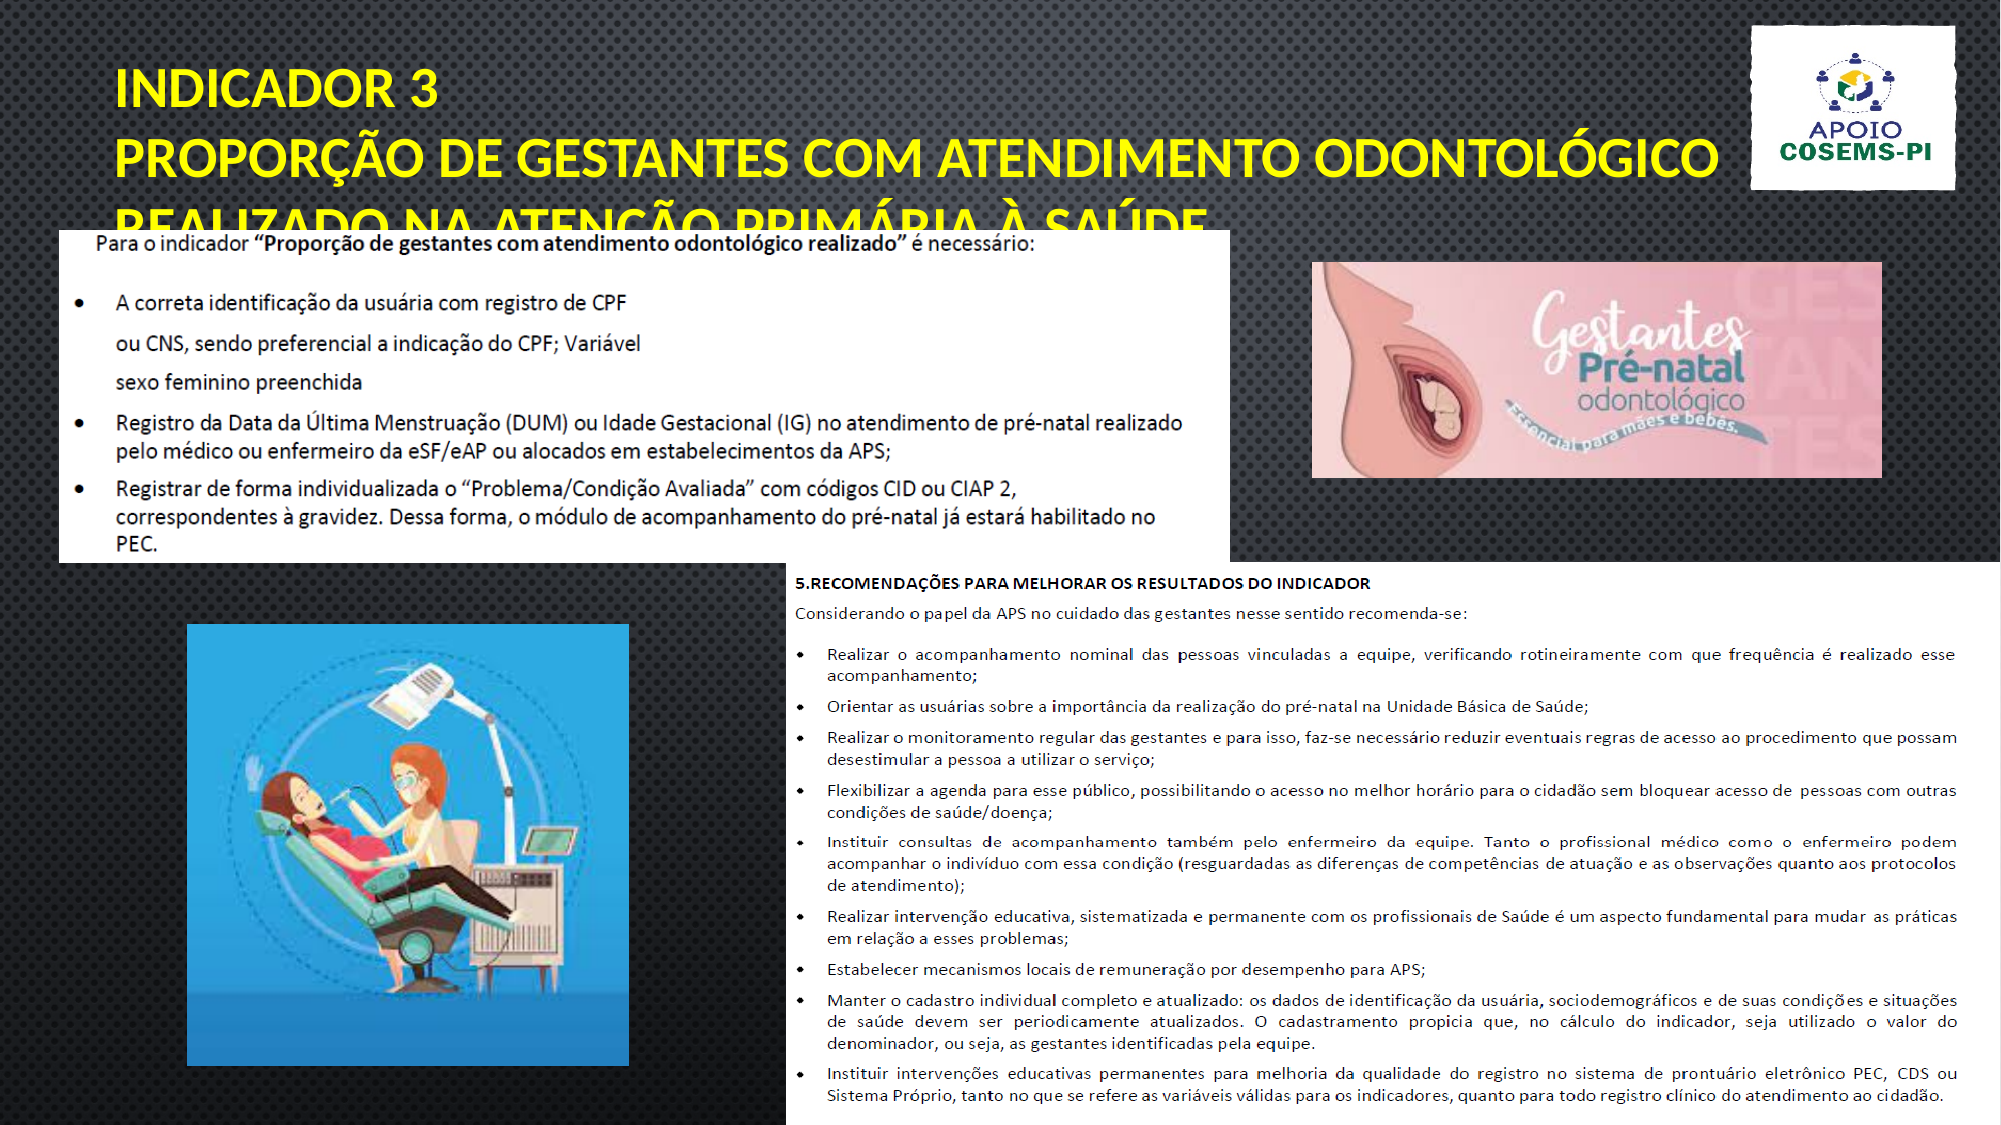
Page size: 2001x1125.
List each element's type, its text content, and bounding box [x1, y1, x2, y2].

picture [1749, 24, 1958, 191]
picture [59, 229, 2000, 1125]
picture [1312, 262, 1882, 479]
picture [187, 624, 629, 1067]
title INDICADOR 3 Proporção de gestantes com atendimento odontológico realizado na Atenção Primária à Saúde. [99, 24, 1750, 328]
